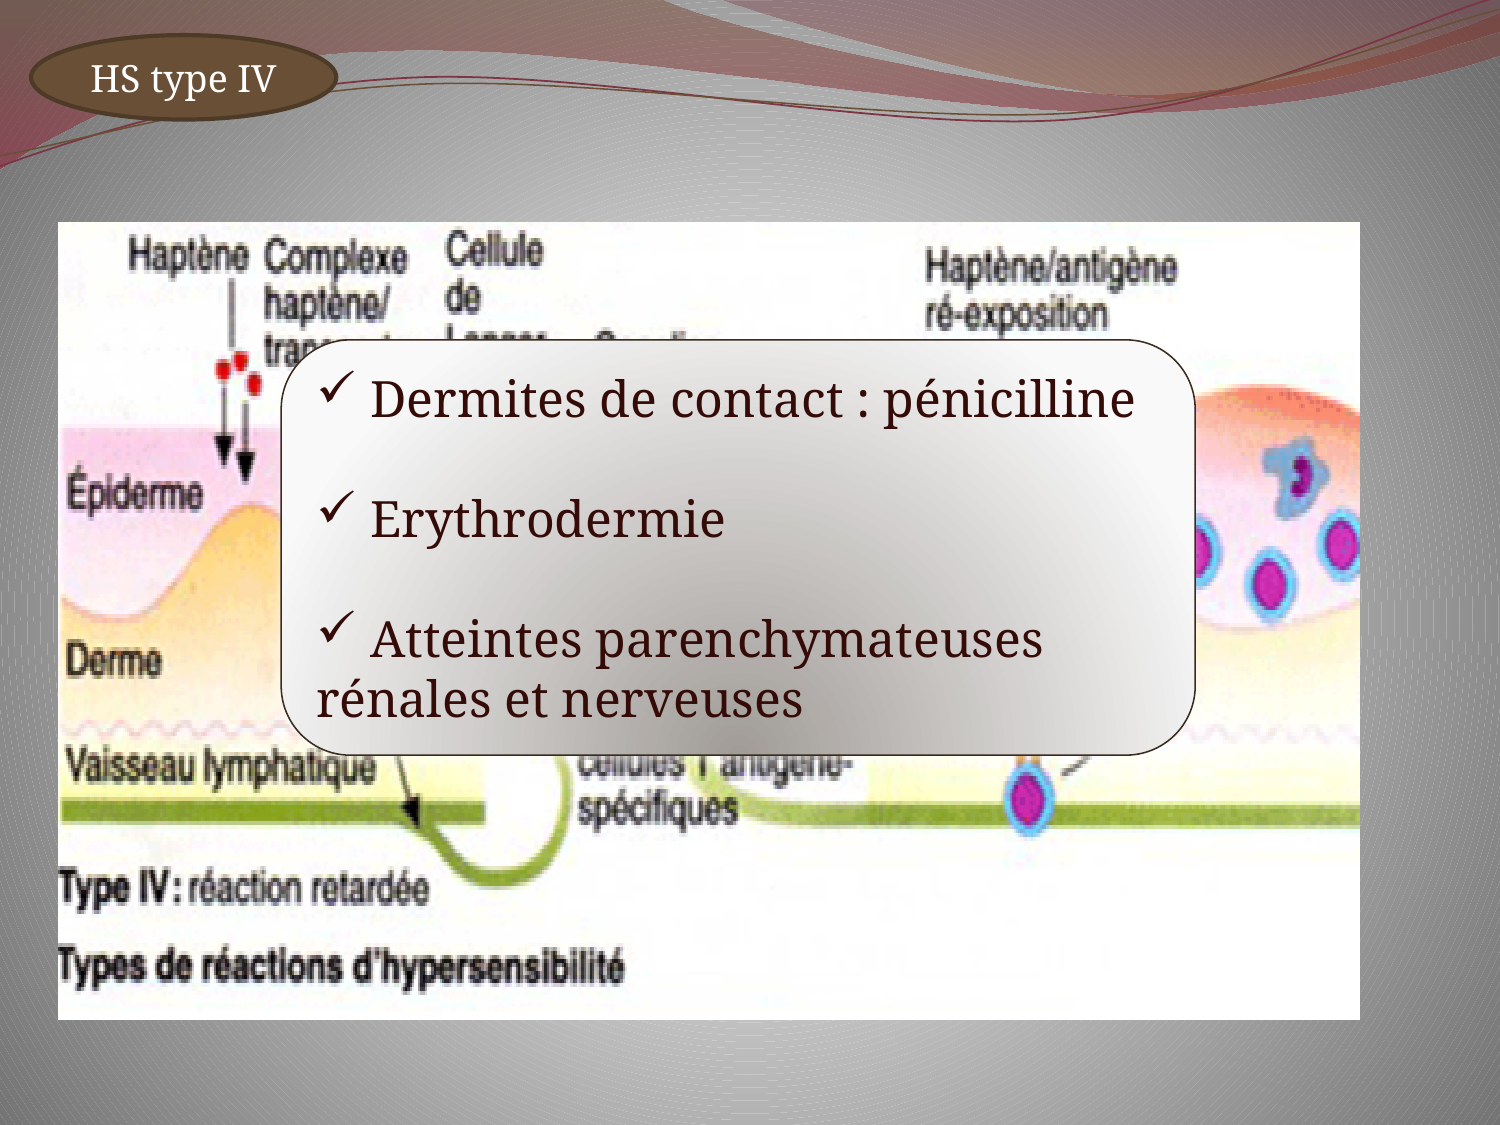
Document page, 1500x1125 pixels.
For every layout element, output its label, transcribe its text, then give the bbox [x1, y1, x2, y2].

text_box HS type IV [28, 32, 339, 122]
picture [58, 222, 1360, 1020]
